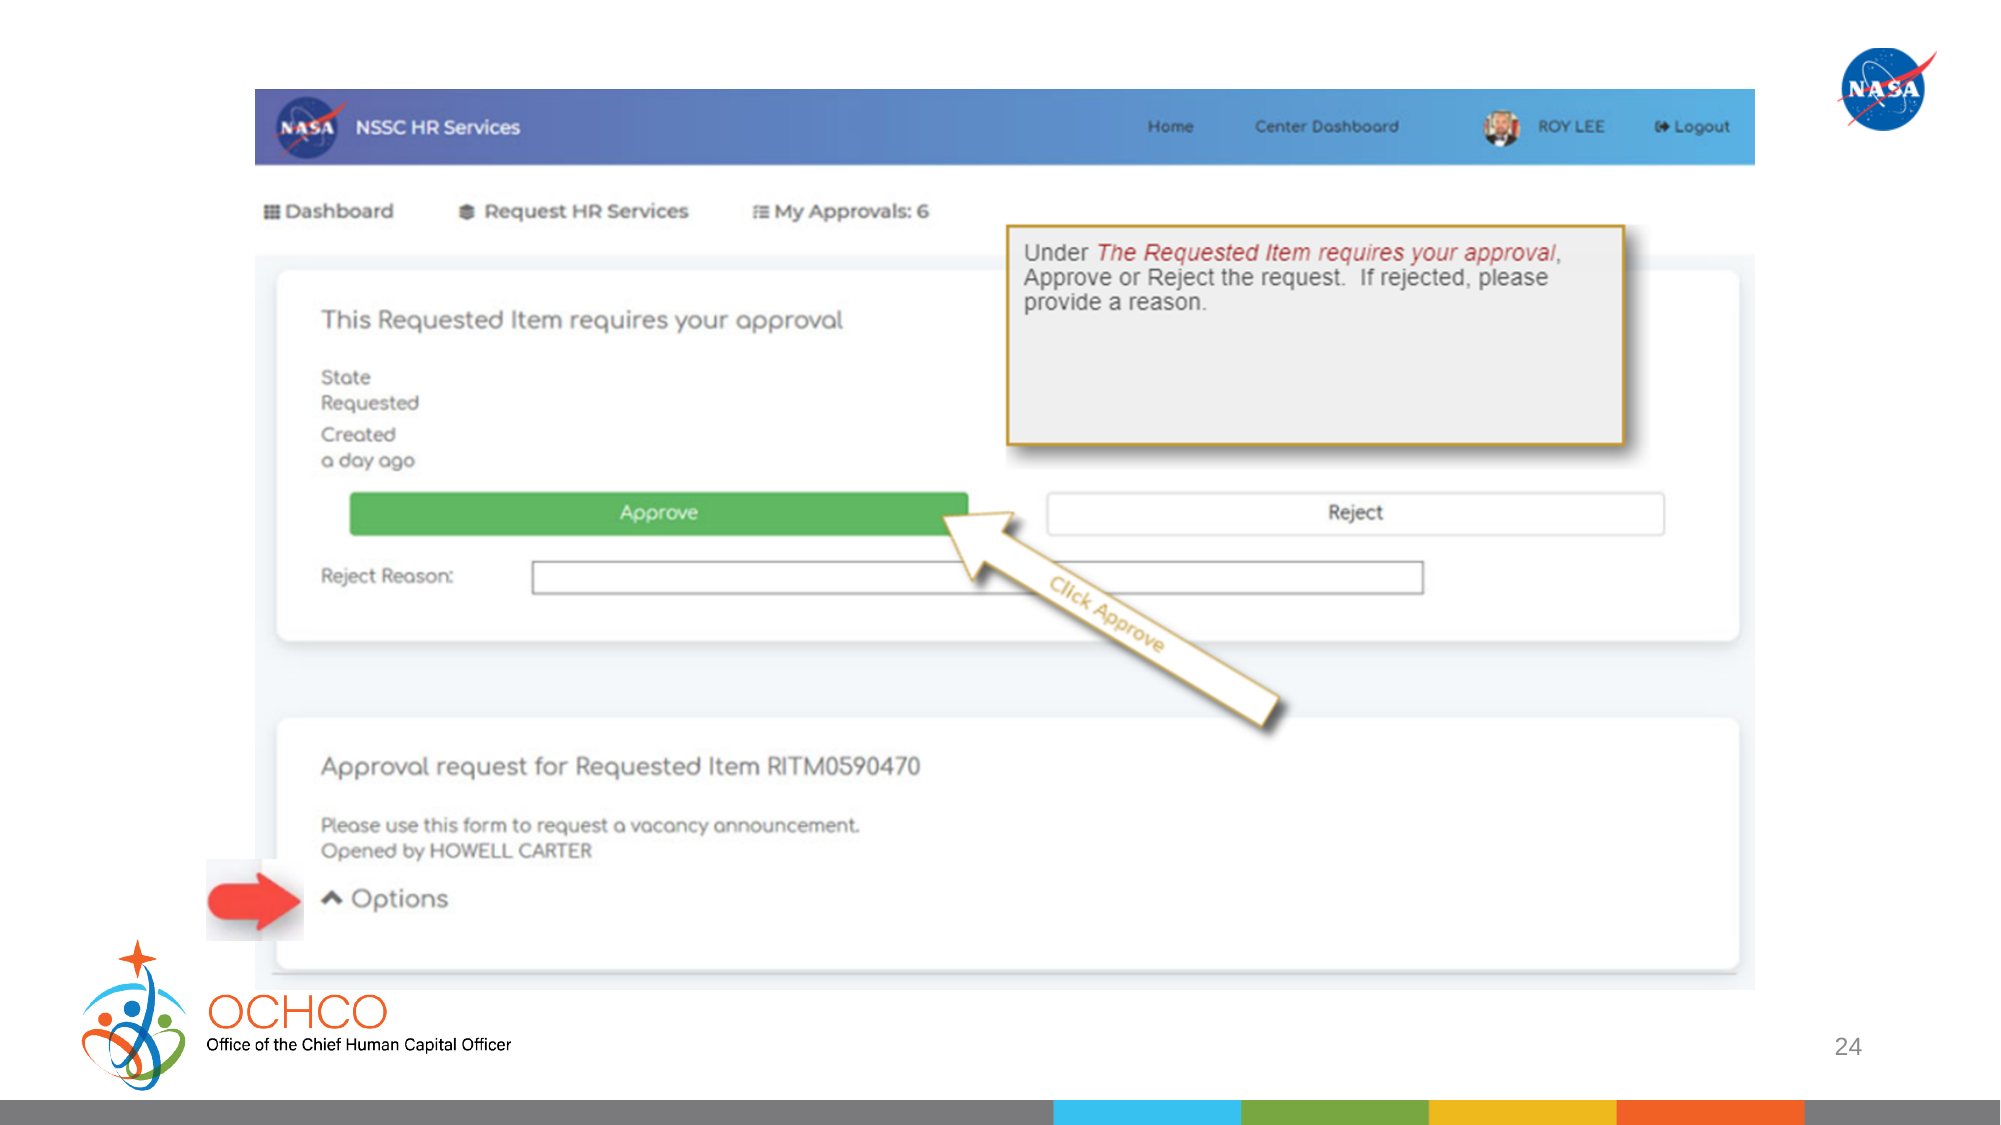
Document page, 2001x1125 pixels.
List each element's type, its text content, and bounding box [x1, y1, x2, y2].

picture [1837, 48, 1937, 131]
slide_number 24 [1412, 1015, 1863, 1076]
picture [81, 89, 1755, 1091]
picture [0, 1100, 2001, 1125]
